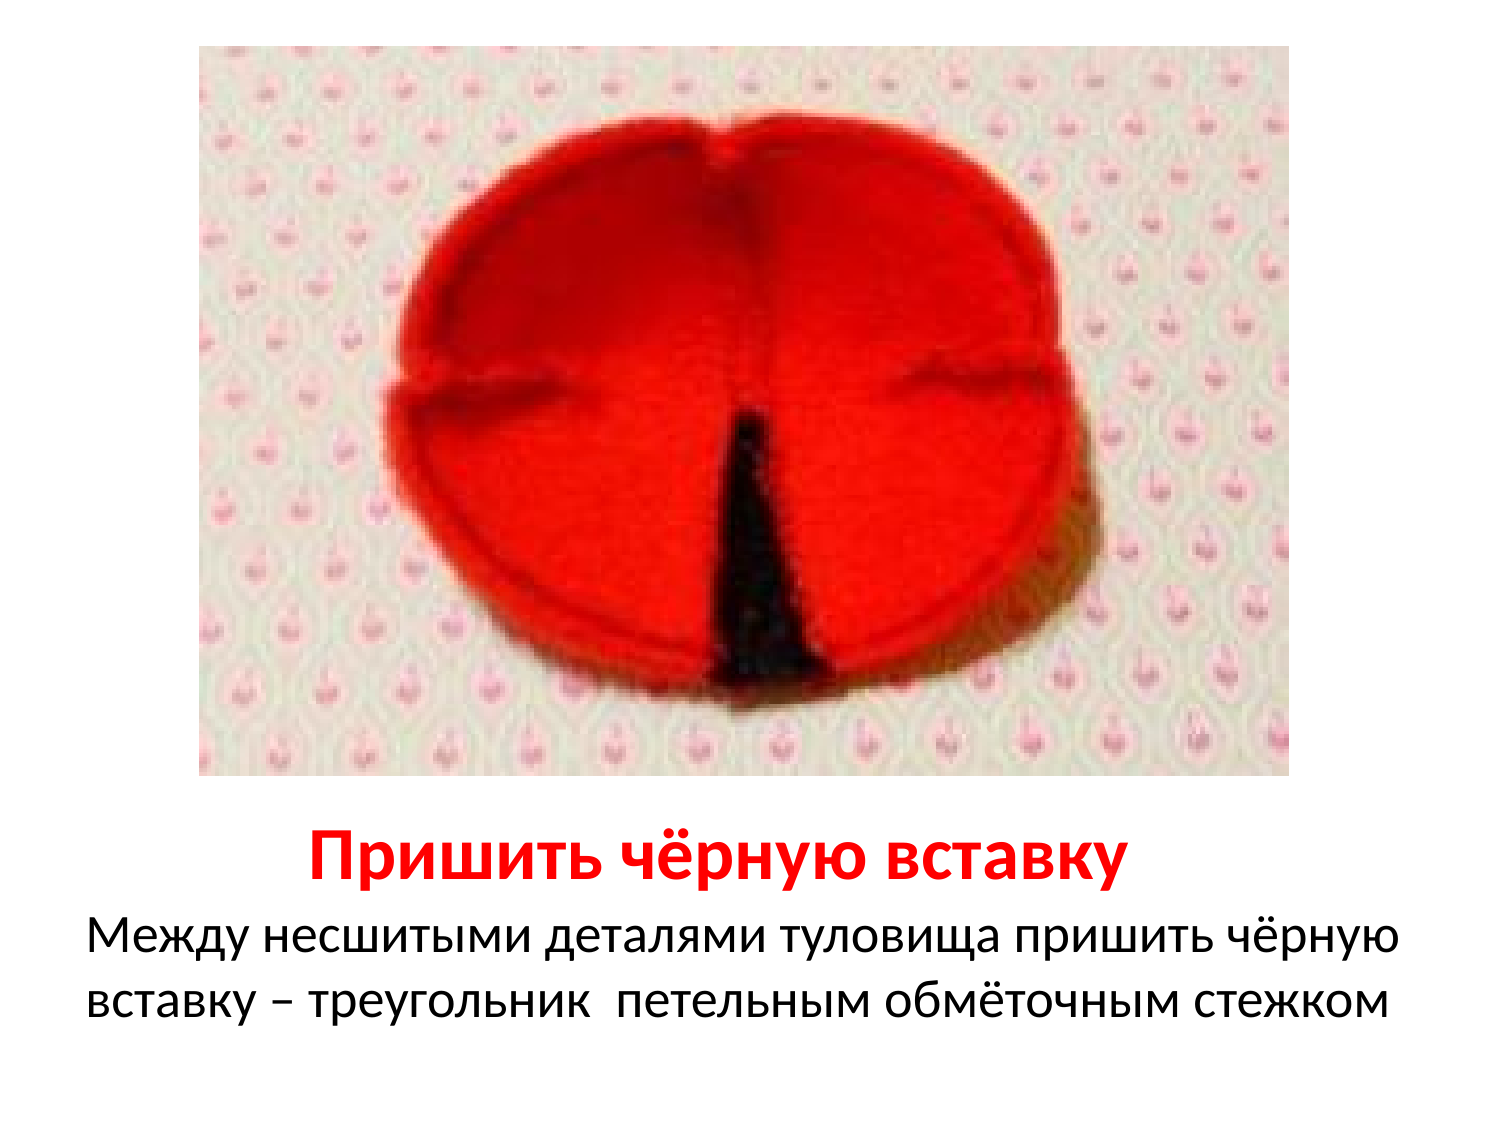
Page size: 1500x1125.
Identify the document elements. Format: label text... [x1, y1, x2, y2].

list Между несшитыми деталями туловища пришить чёрную вставку – треугольник петельным обмёточным стежком [70, 890, 1418, 1079]
title Пришить чёрную вставку [294, 787, 1194, 890]
picture [198, 46, 1290, 776]
